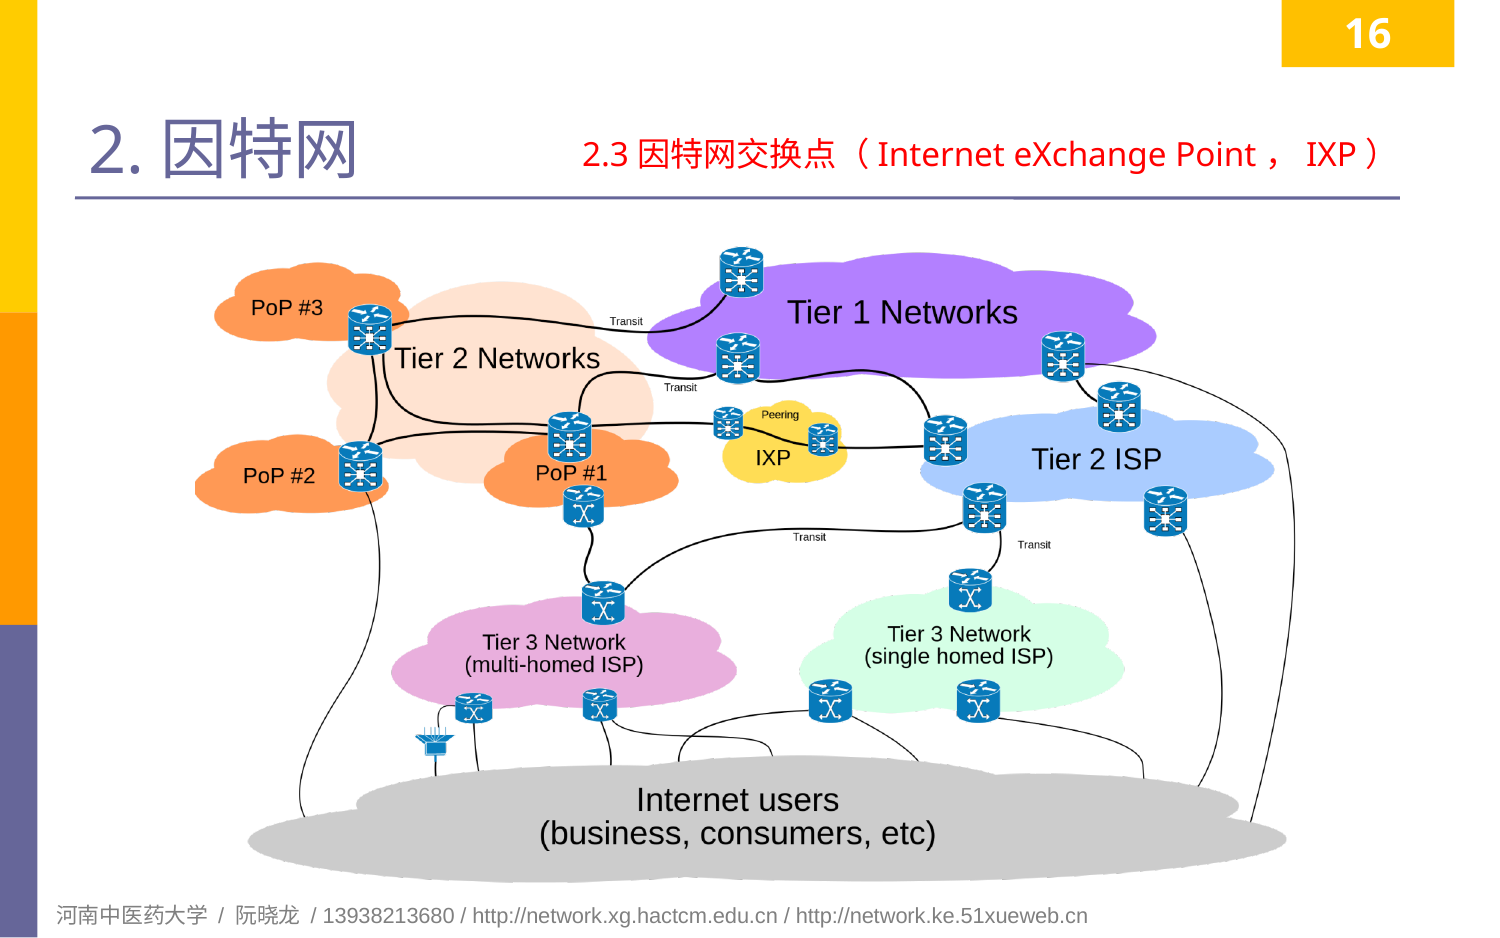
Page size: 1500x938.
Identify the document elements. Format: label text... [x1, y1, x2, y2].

title 2.因特网 [75, 37, 1425, 194]
picture [194, 238, 1306, 887]
list 2.3因特网交换点（Internet eXchange Point，IXP） [395, 126, 1412, 186]
slide_number 16 [1281, 0, 1455, 68]
